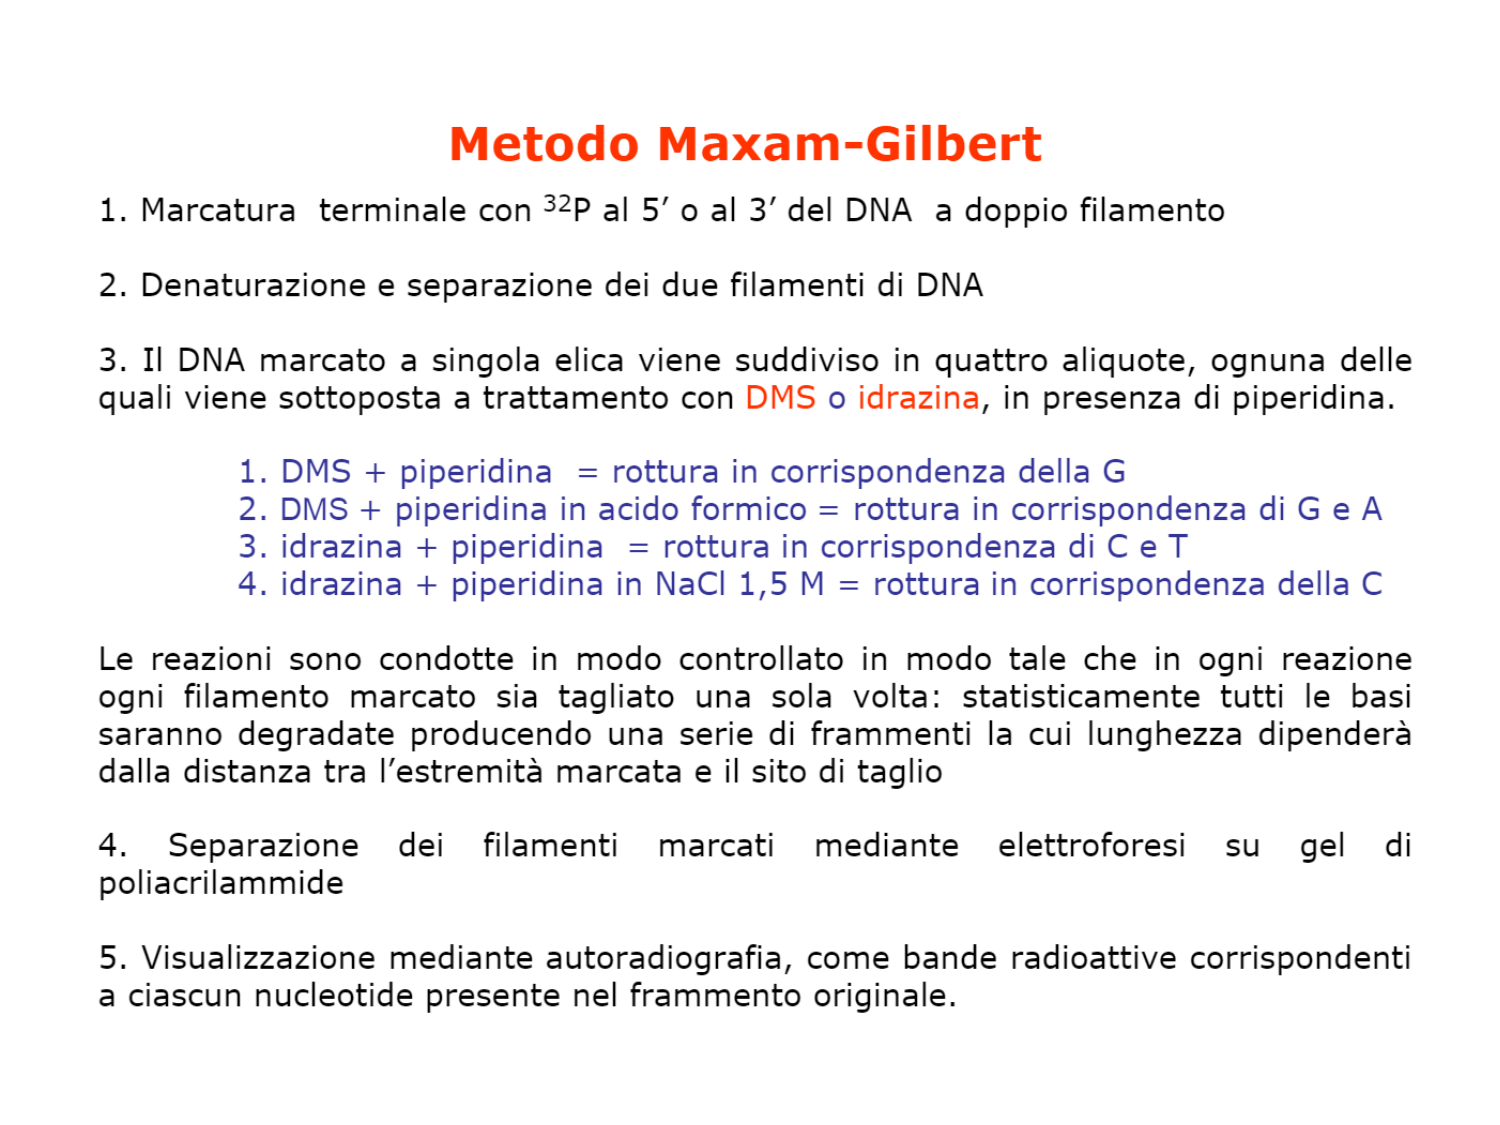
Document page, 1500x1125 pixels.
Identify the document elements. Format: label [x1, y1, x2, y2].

picture [0, 112, 1496, 1016]
